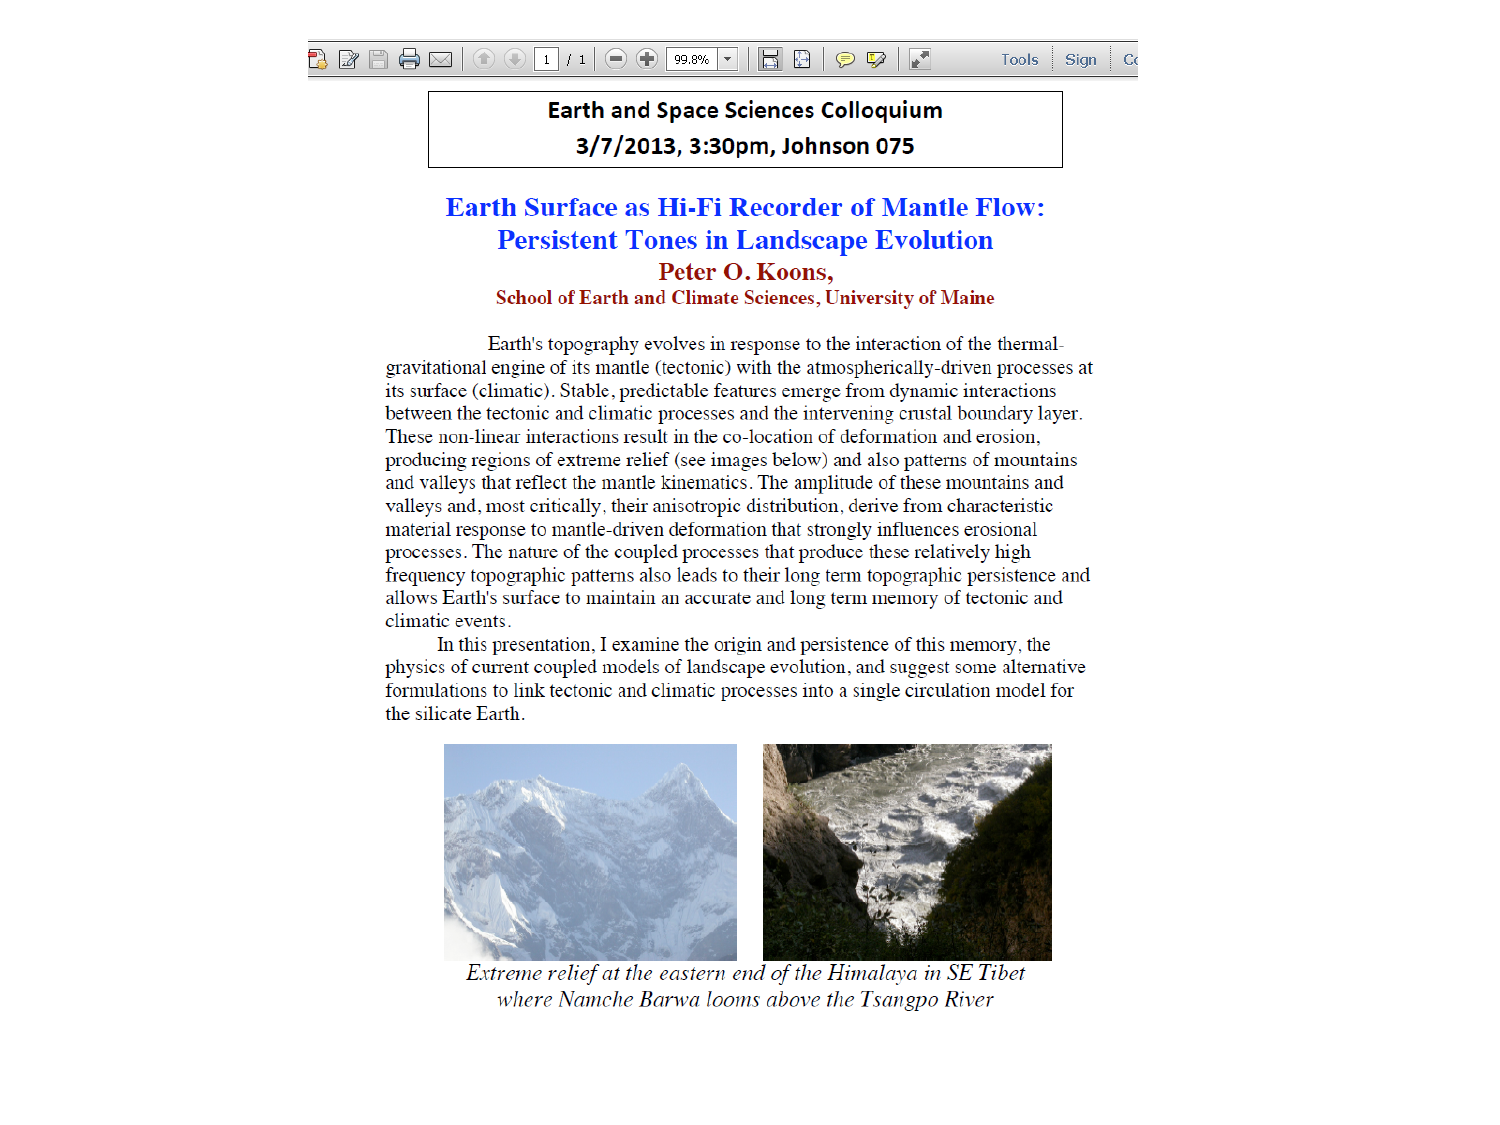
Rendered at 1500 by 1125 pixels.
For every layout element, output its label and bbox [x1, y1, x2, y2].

picture [293, 39, 1195, 1051]
